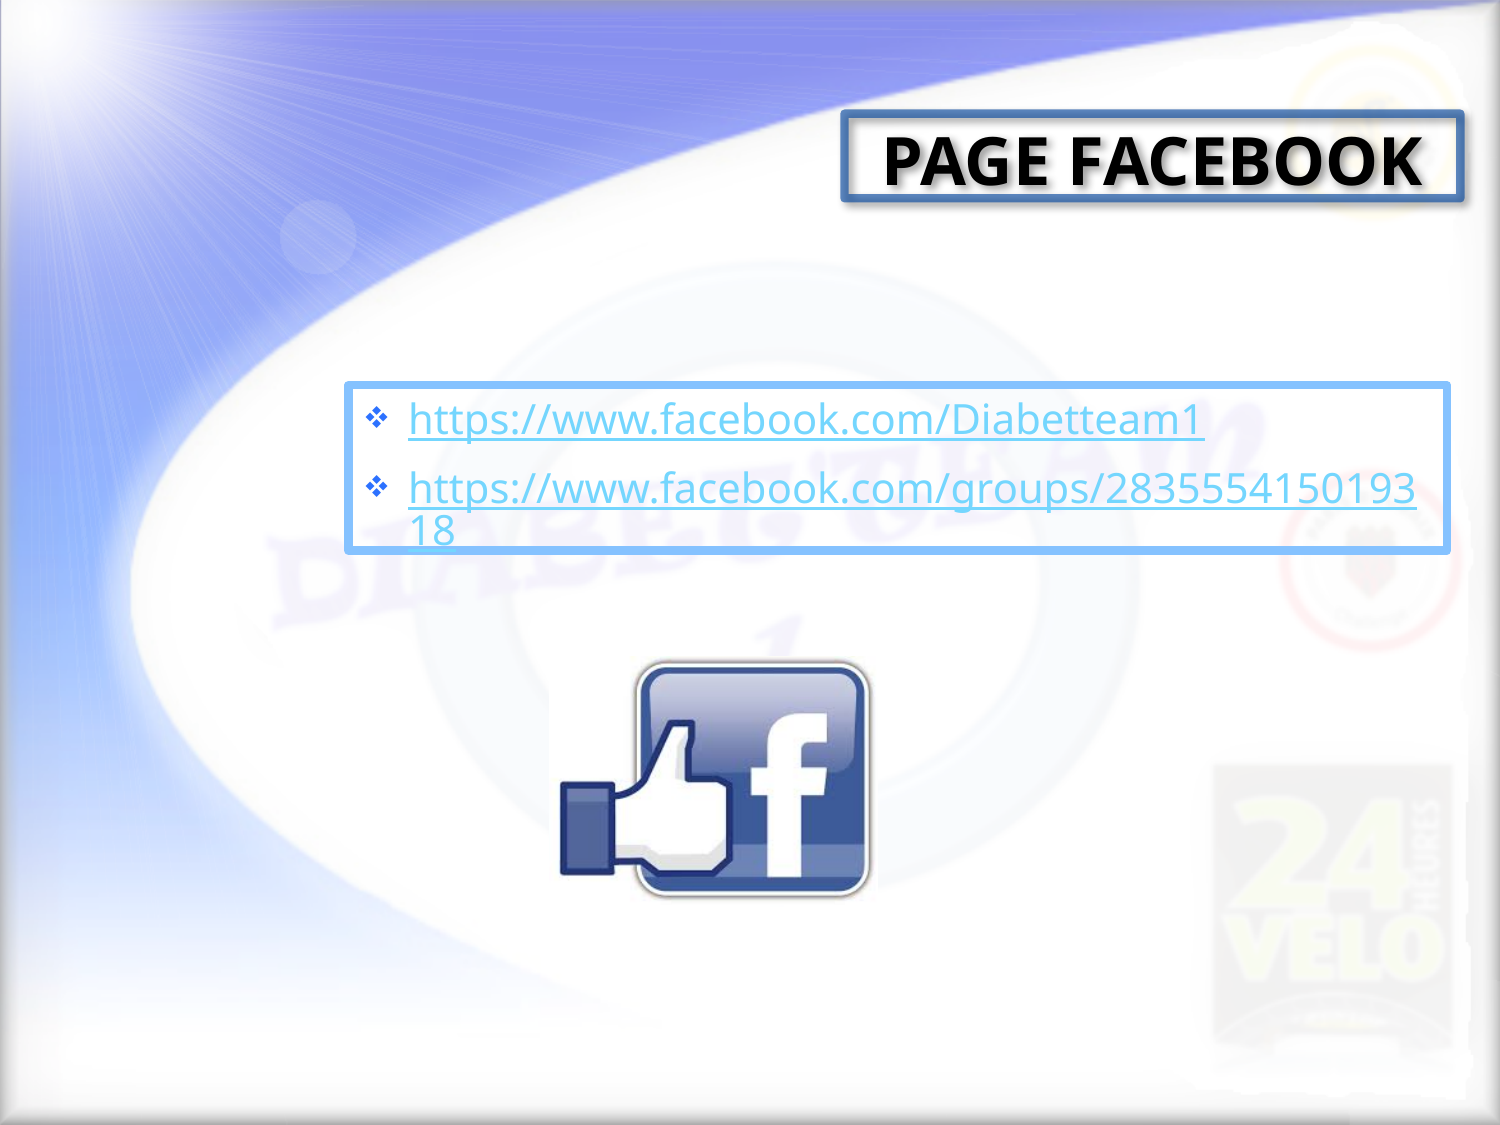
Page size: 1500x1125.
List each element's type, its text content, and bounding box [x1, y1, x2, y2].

picture [0, 0, 1500, 1125]
list https://www.facebook.com/Diabetteam1 https://www.facebook.com/groups/283555415019318 [348, 385, 1447, 551]
title Page Facebook [844, 113, 1461, 199]
